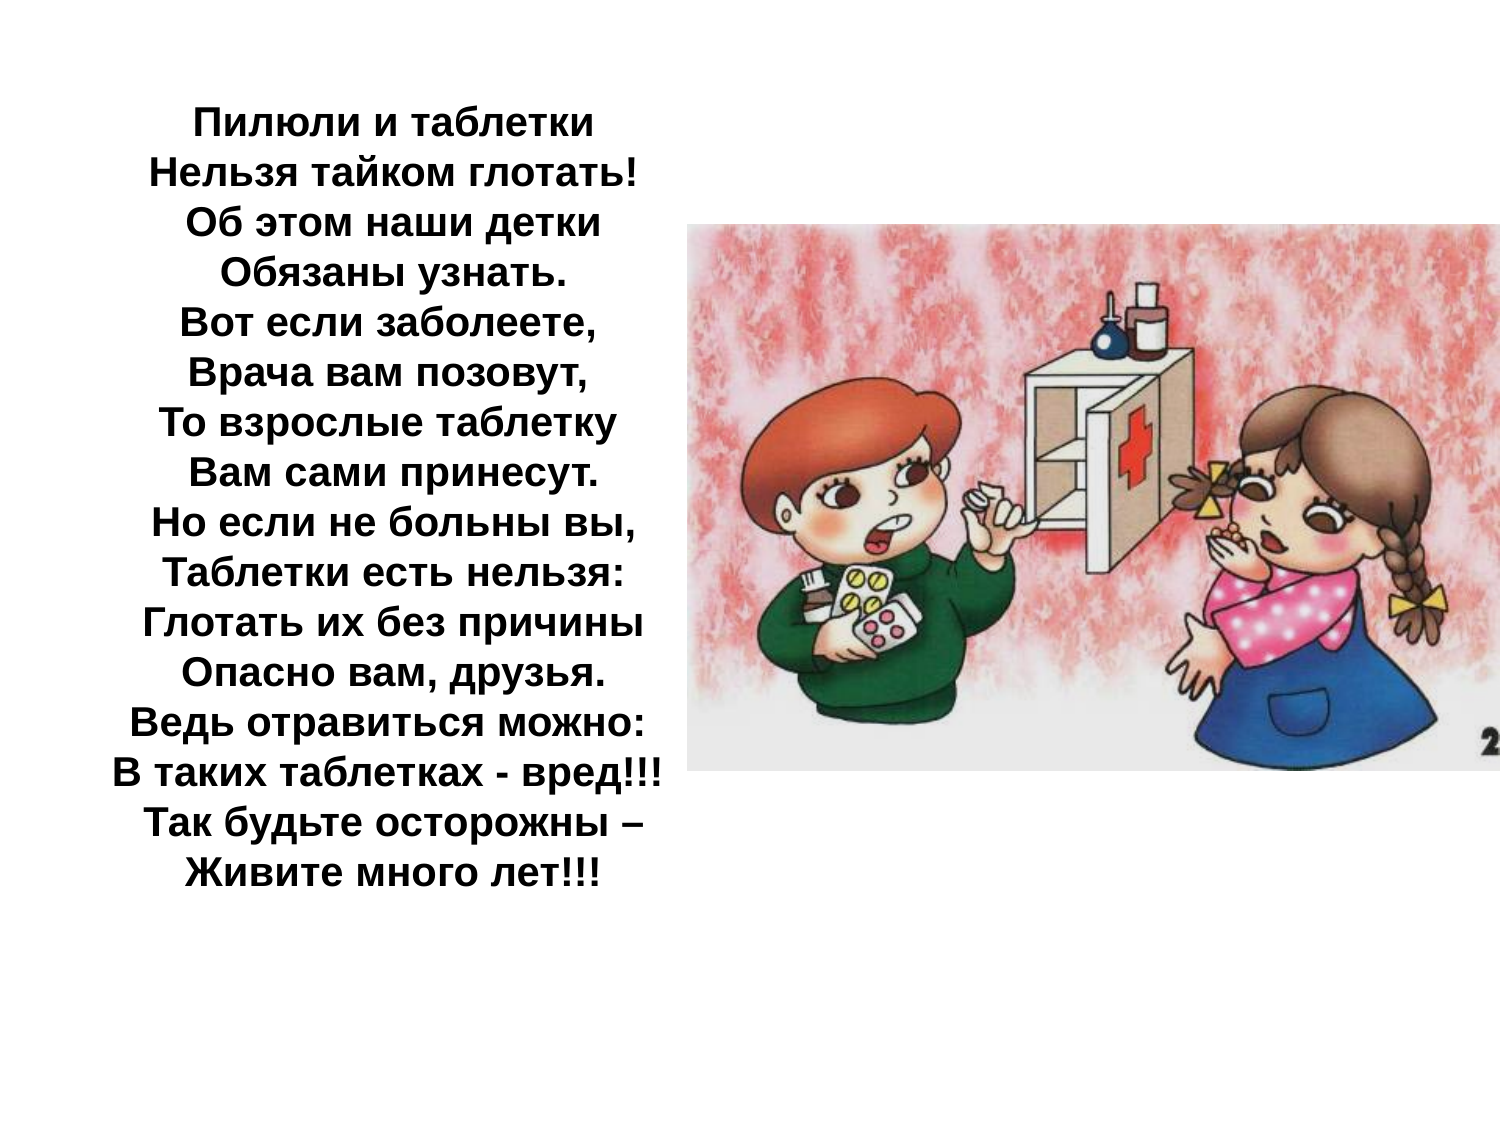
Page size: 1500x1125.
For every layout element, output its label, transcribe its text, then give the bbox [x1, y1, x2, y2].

text_box Пилюли и таблетки Нельзя тайком глотать! Об этом наши детки Обязаны узнать. Вот если заболеете, Врача вам позовут, То взрослые таблетку Вам сами принесут. Но если не больны вы, Таблетки есть нельзя: Глотать их без причины Опасно вам, друзья. Ведь отравиться можно: В таких таблетках - вред!!! Так будьте осторожны – Живите много лет!!! [0, 87, 788, 903]
picture [687, 224, 1500, 772]
